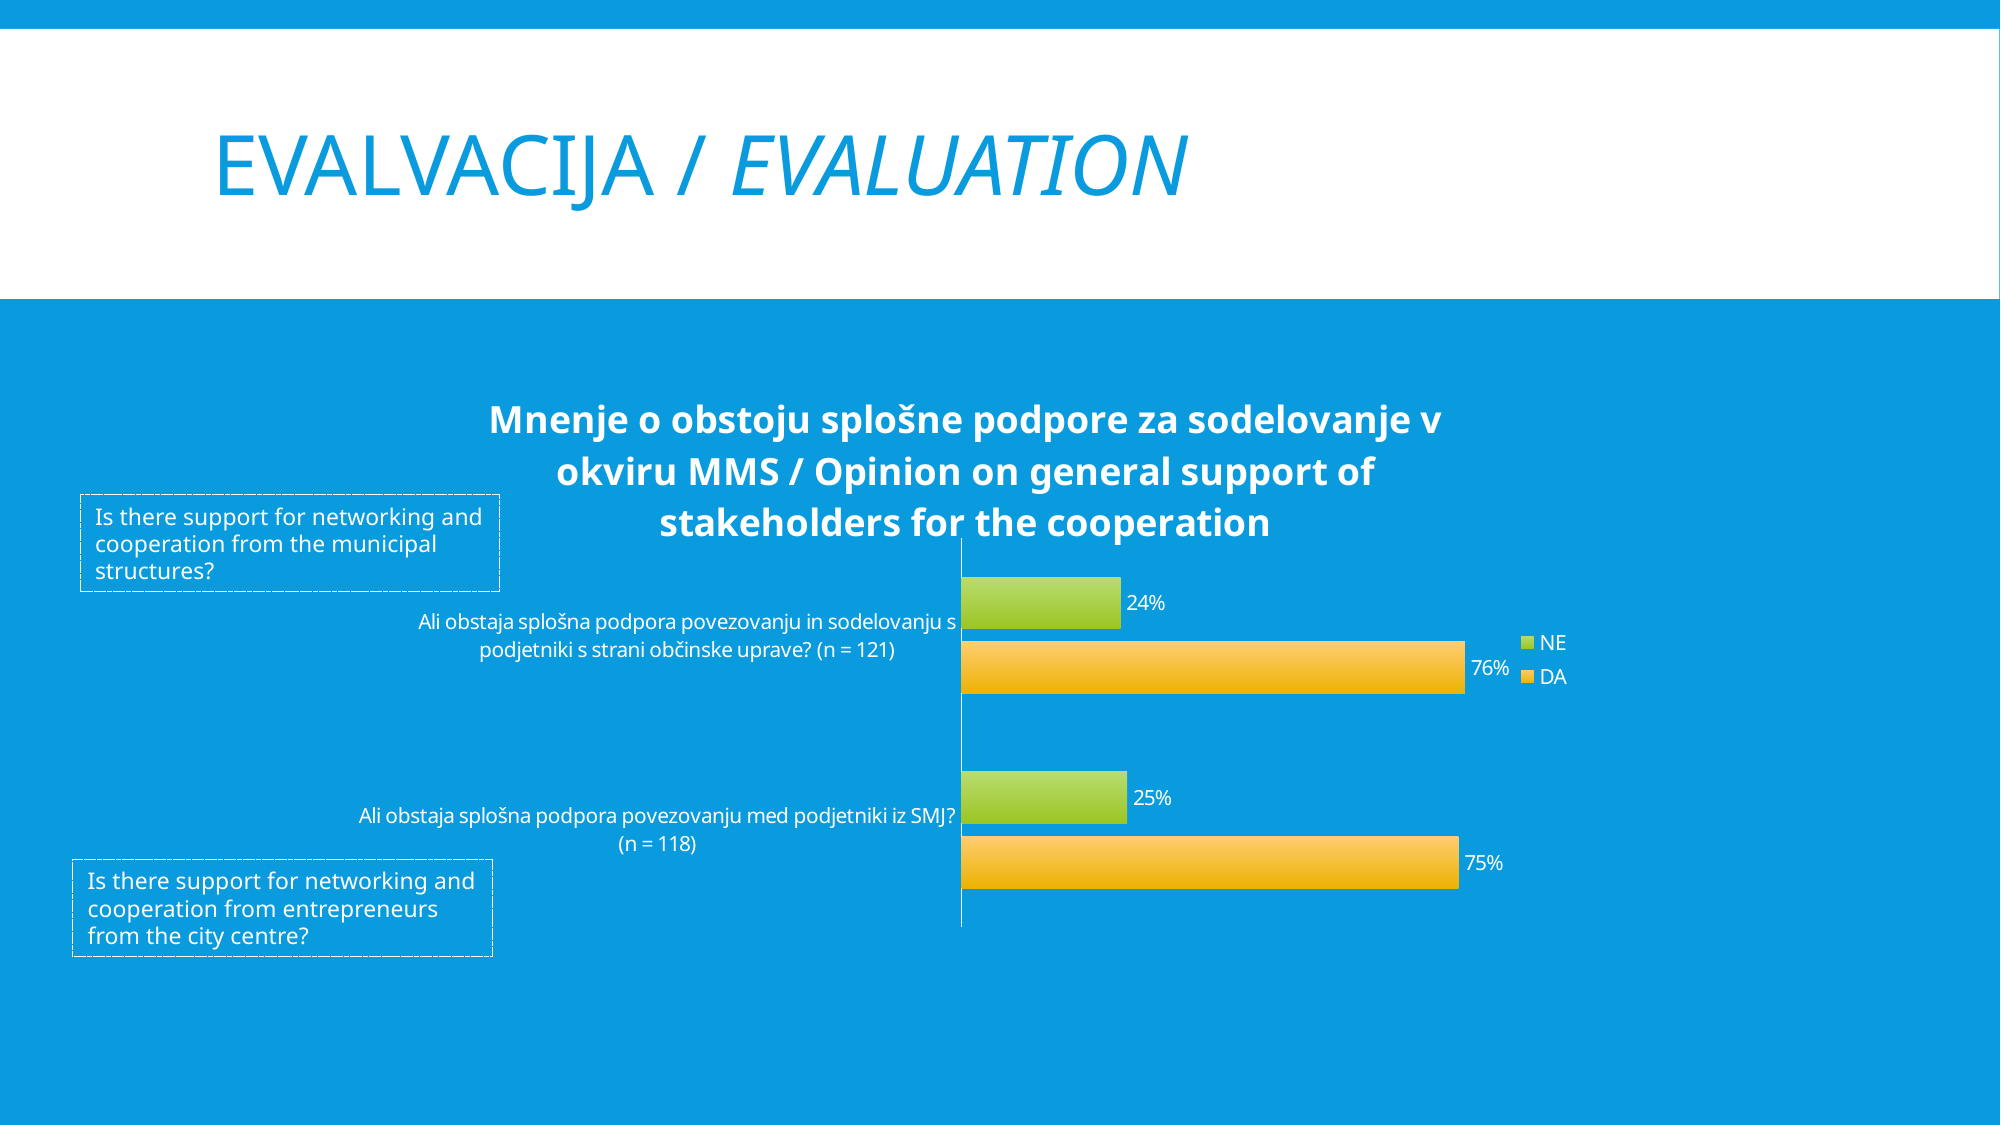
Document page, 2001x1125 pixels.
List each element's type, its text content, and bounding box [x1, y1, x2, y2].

title EVALVACIJA / evaluation [197, 46, 1803, 295]
text_box Is there support for networking and cooperation from the municipal structures? [80, 494, 338, 592]
chart [345, 361, 1586, 958]
text_box Is there support for networking and cooperation from entrepreneurs from the city centre? [72, 859, 338, 957]
